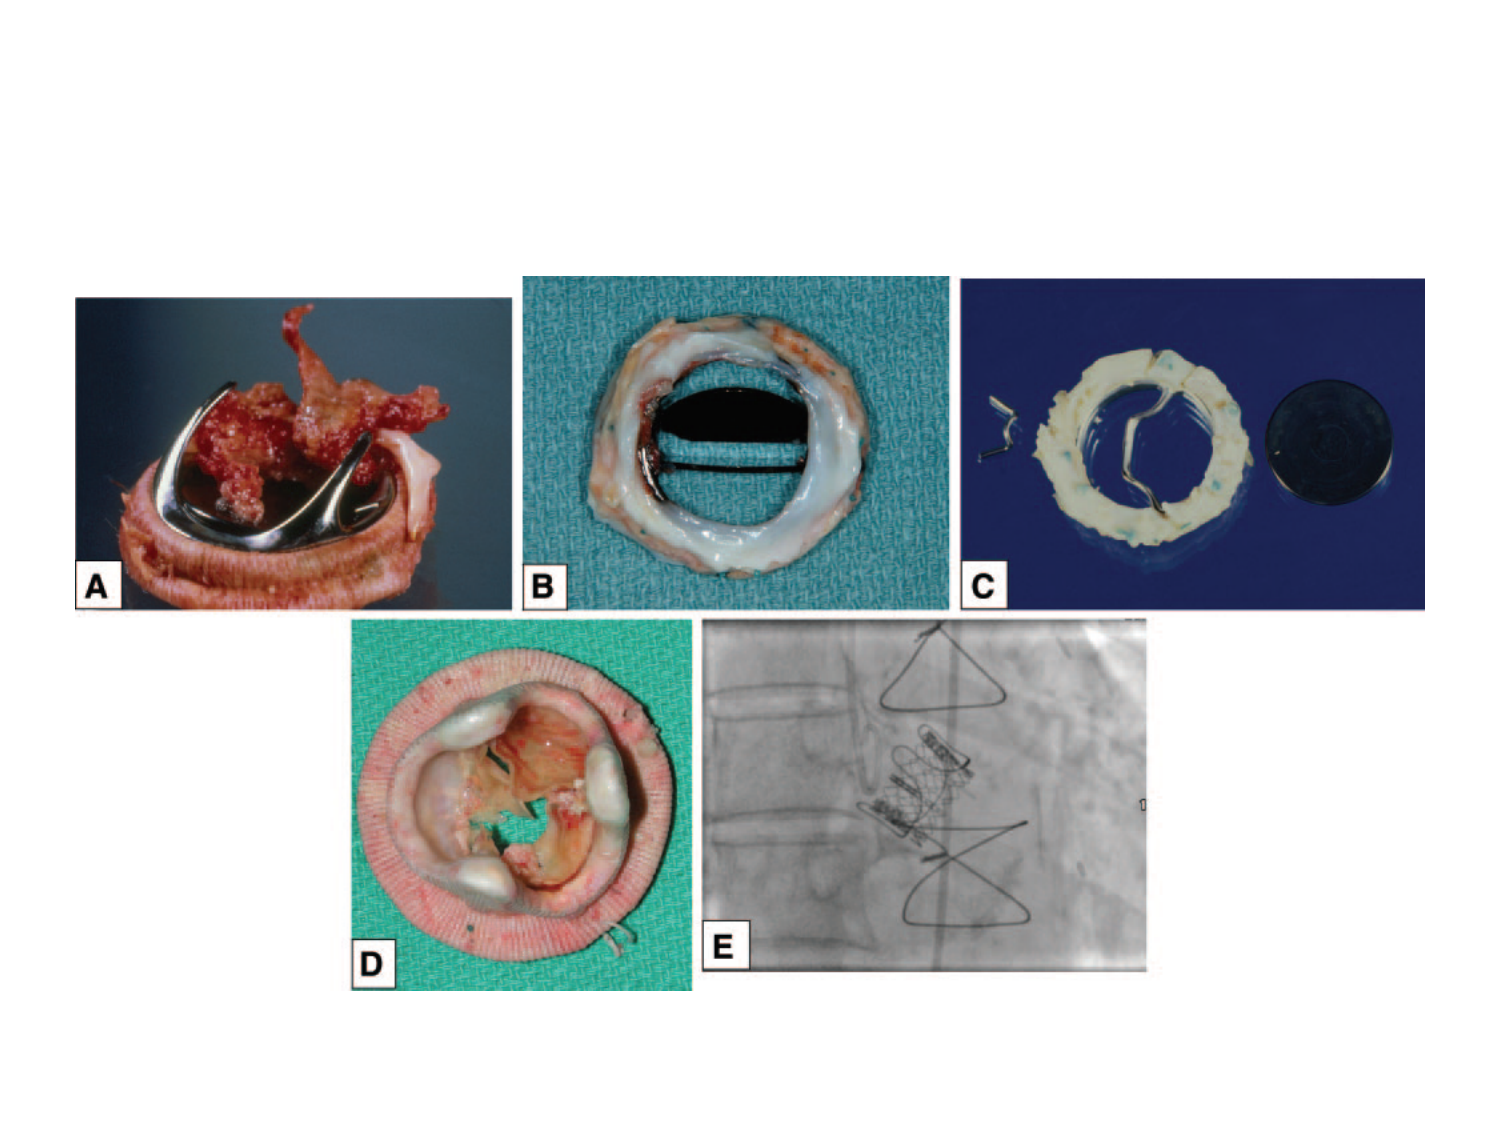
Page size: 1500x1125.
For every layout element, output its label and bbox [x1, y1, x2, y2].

list [74, 276, 1426, 992]
